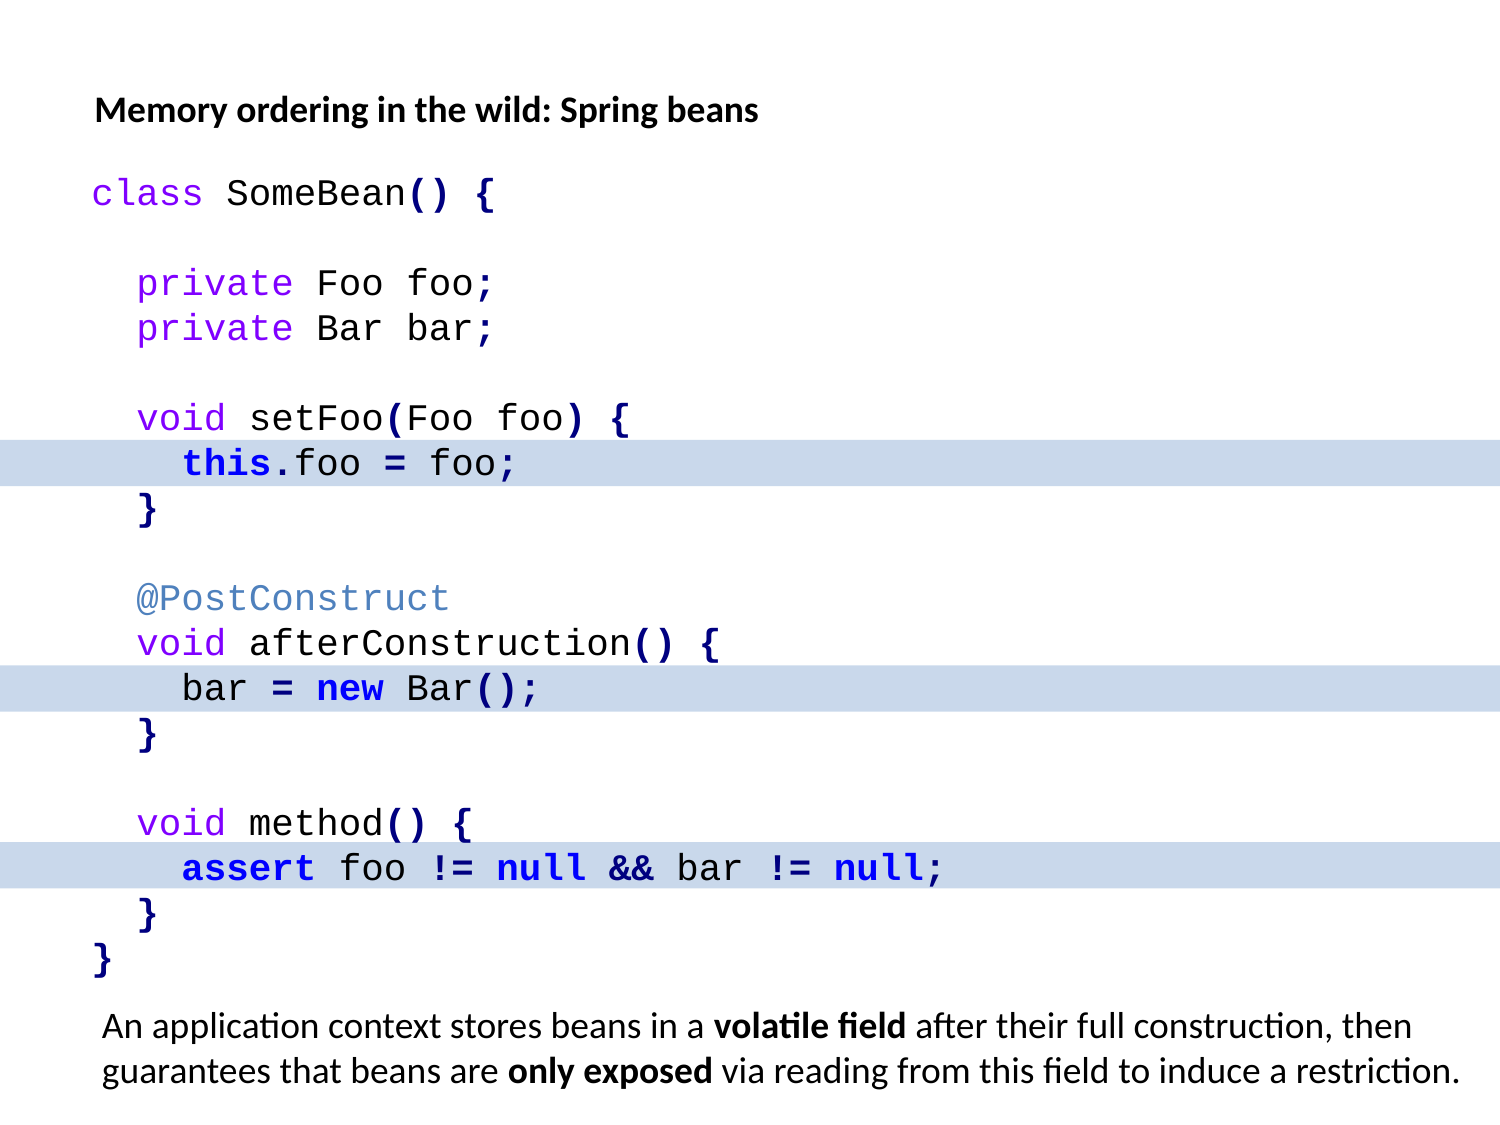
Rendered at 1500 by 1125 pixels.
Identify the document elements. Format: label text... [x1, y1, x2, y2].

text_box [1128, 663, 1500, 714]
text_box Memory ordering in the wild: Spring beans [79, 78, 775, 138]
text_box [0, 840, 76, 890]
text_box [1128, 438, 1500, 488]
text_box class SomeBean() { private Foo foo; private Bar bar; void setFoo(Foo foo) { this.foo = foo; } @PostConstruct void afterConstruction() { bar = new Bar(); } void method() { assert foo != null && bar != null; } } [76, 160, 1128, 986]
text_box [1128, 840, 1500, 890]
text_box An application context stores beans in a volatile field after their full construction, then guarantees that beans are only exposed via reading from this field to induce a restriction. [87, 993, 1477, 1099]
text_box [0, 438, 76, 488]
text_box [0, 663, 76, 714]
